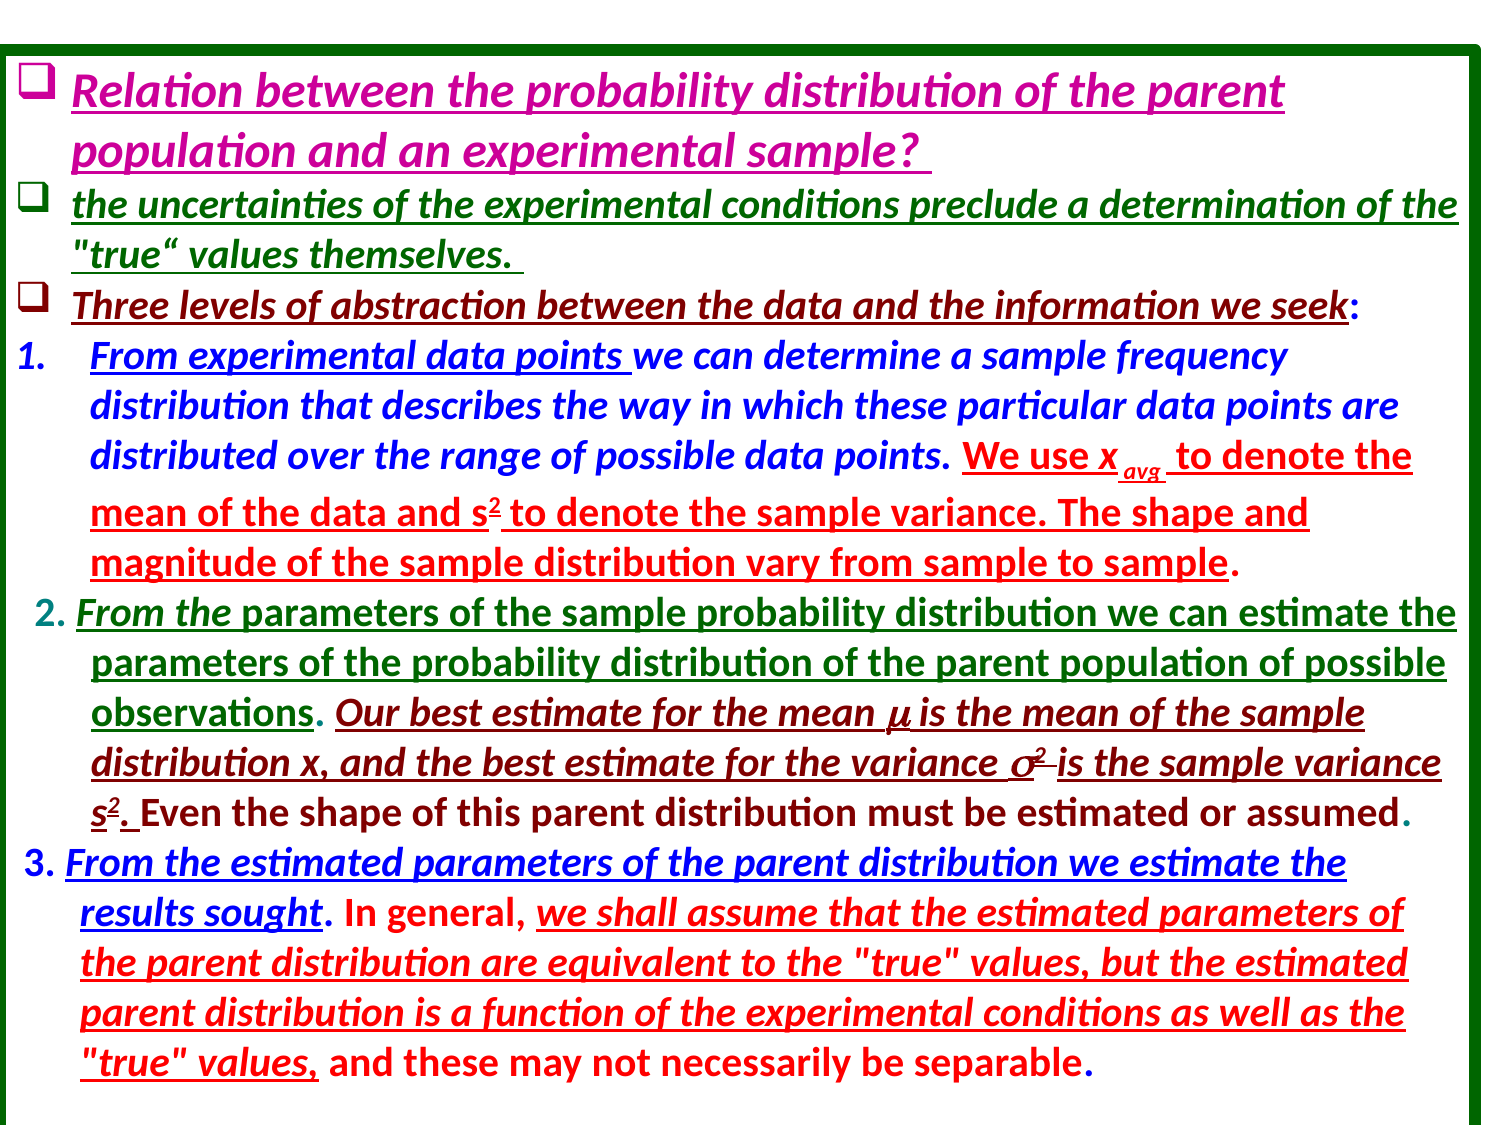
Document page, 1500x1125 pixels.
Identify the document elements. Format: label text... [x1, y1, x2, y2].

text_box Relation between the probability distribution of the parent population and an experimental sample? the uncertainties of the experimental conditions preclude a determination of the "true“ values themselves. Three levels of abstraction between the data and the information we seek: From experimental data points we can determine a sample frequency distribution that describes the way in which these particular data points are distributed over the range of possible data points. We use x avg to denote the mean of the data and s2 to denote the sample variance. The shape and magnitude of the sample distribution vary from sample to sample. 2. From the parameters of the sample probability distribution we can estimate the parameters of the probability distribution of the parent population of possible observations. Our best estimate for the mean  is the mean of the sample distribution x, and the best estimate for the variance 2 is the sample variance s2. Even the shape of this parent distribution must be estimated or assumed. 3. From the estimated parameters of the parent distribution we estimate the results sought. In general, we shall assume that the estimated parameters of the parent distribution are equivalent to the "true" values, but the estimated parent distribution is a function of the experimental conditions as well as the "true" values, and these may not necessarily be separable. [0, 49, 1475, 1125]
